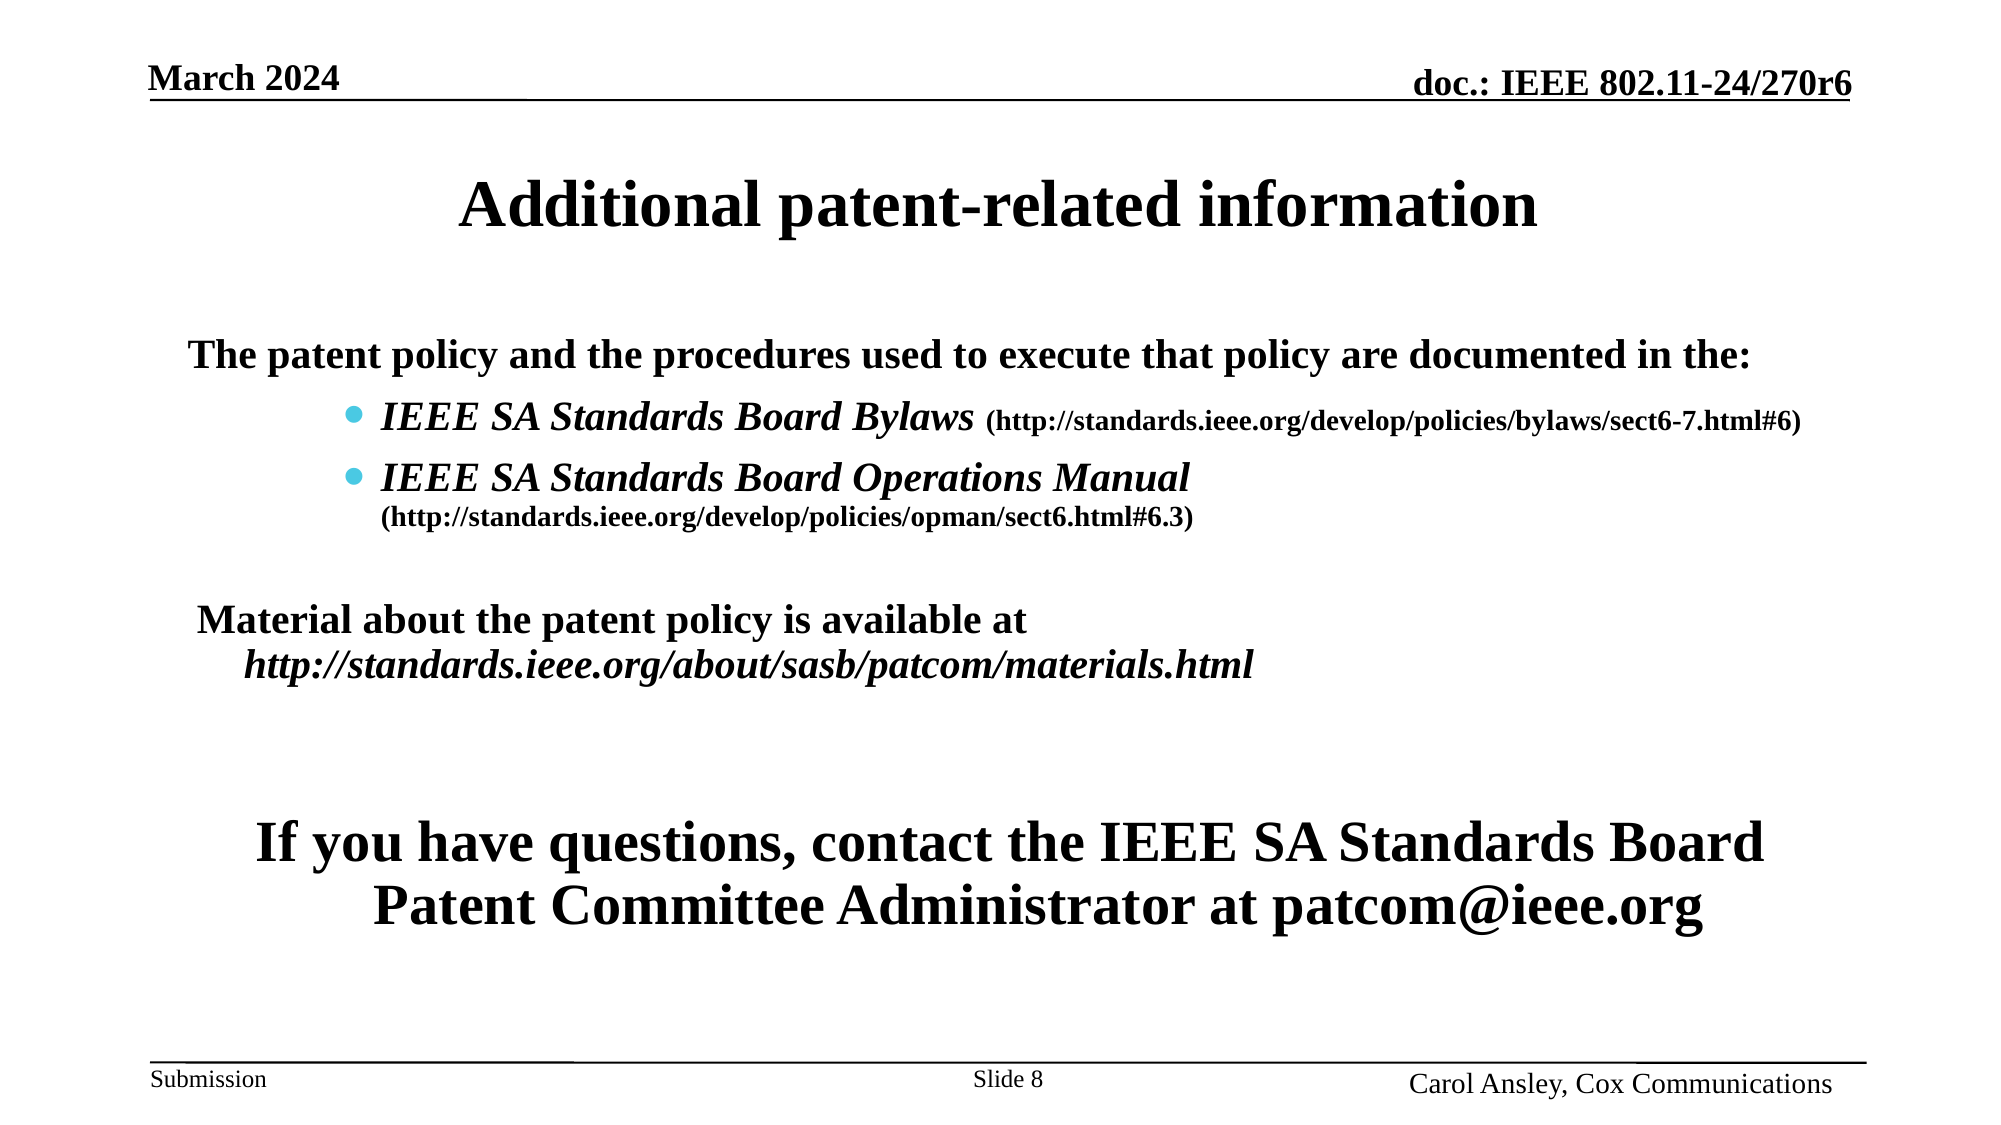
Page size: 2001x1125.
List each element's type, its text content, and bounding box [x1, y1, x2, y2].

slide_number Slide 8 [950, 1061, 1067, 1123]
list The patent policy and the procedures used to execute that policy are documented in the: IEEE SA Standards Board Bylaws (http://standards.ieee.org/develop/policies/bylaws/sect6-7.html#6) IEEE SA Standards Board Operations Manual (http://standards.ieee.org/develop/policies/opman/sect6.html#6.3) Material about the patent policy is available at http://standards.ieee.org/about/sasb/patcom/materials.html If you have questions, contact the IEEE SA Standards Board Patent Committee Administrator at patcom@ieee.org [149, 324, 1850, 1000]
title Additional patent-related information [149, 112, 1850, 288]
